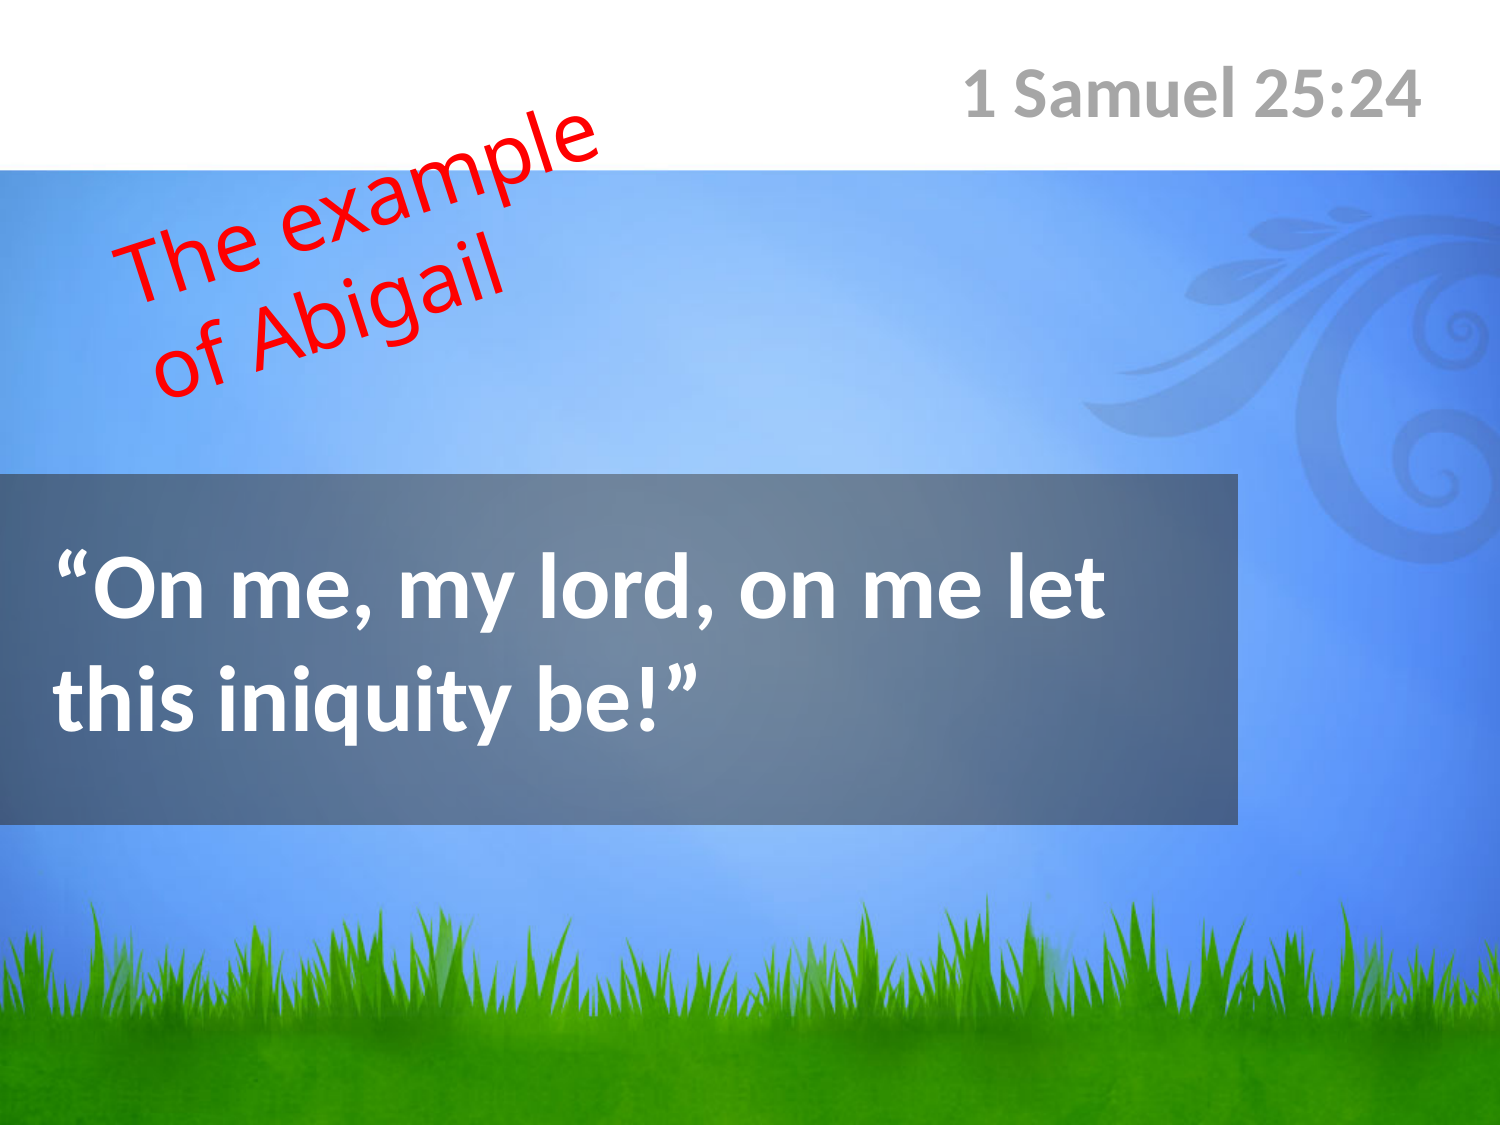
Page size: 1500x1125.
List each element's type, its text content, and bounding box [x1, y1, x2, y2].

list 1 Samuel 25:24 [275, 37, 668, 165]
list 1 Samuel 25:24 [671, 37, 1438, 175]
text_box The example of Abigail [87, 37, 737, 431]
picture [0, 0, 1500, 1125]
title “On me, my lord, on me let this iniquity be!” [37, 512, 1200, 763]
